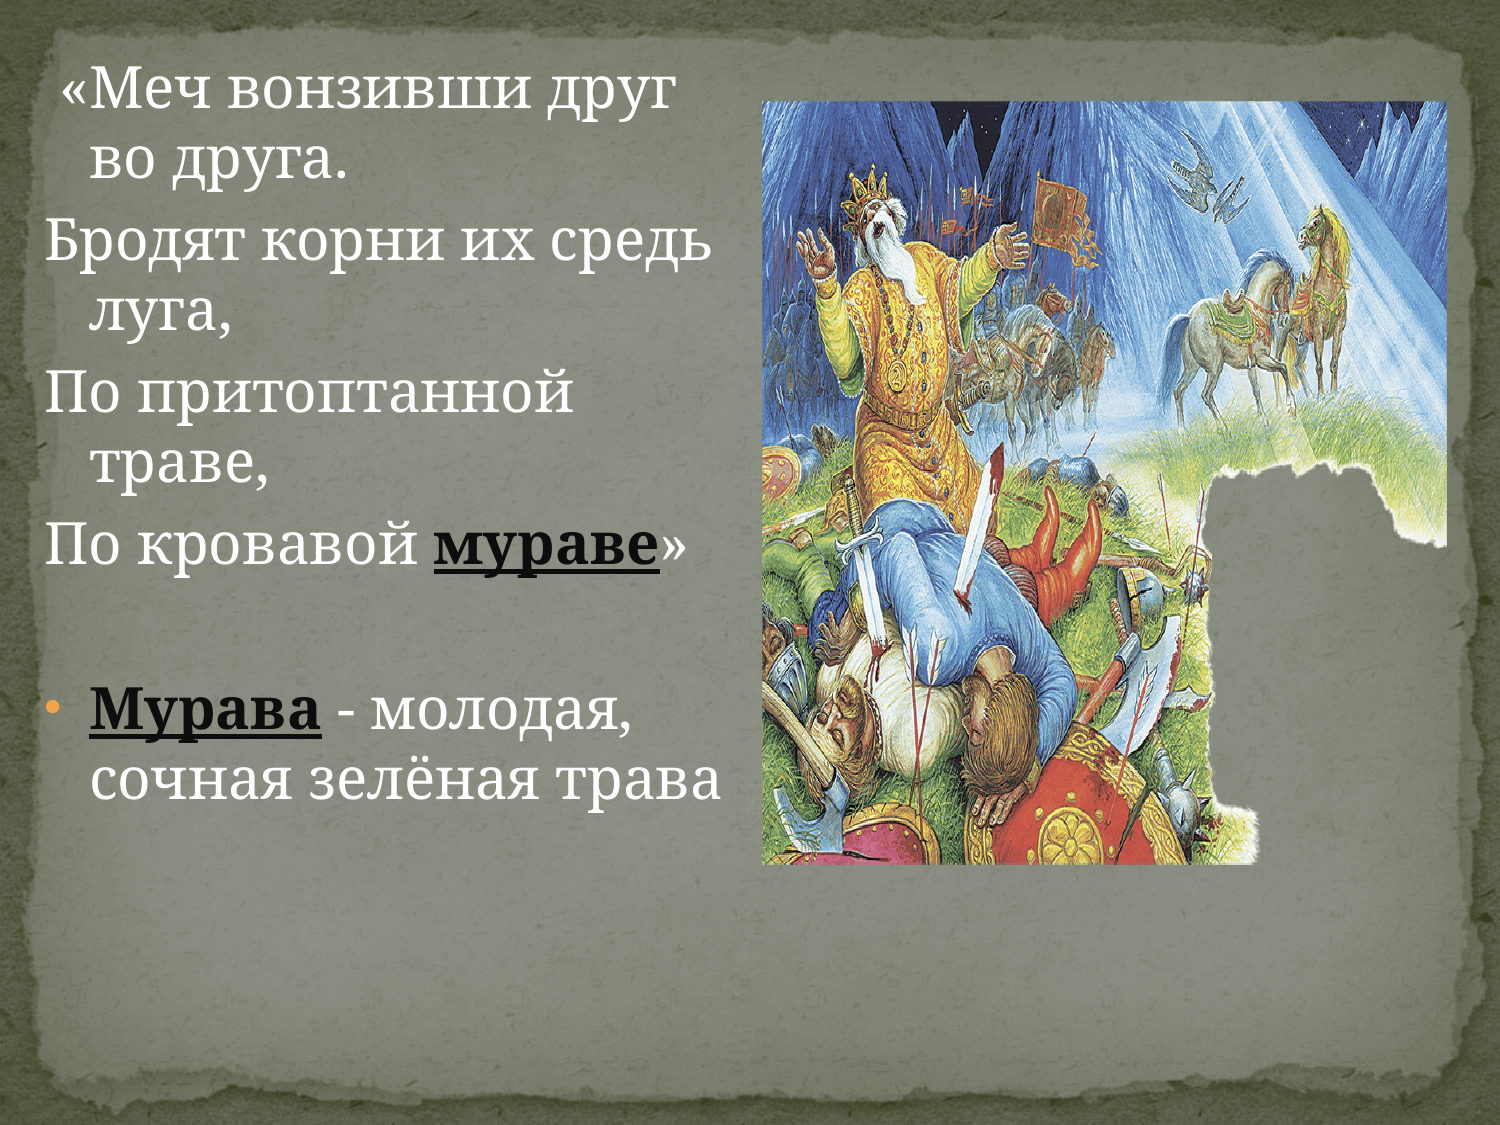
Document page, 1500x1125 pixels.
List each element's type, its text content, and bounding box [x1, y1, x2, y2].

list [765, 103, 1445, 862]
picture [762, 101, 1447, 865]
list «Меч вонзивши друг во друга. Бродят корни их средь луга, По притоптанной траве, По кровавой мураве» Мурава - молодая, сочная зелёная трава [29, 42, 741, 1071]
